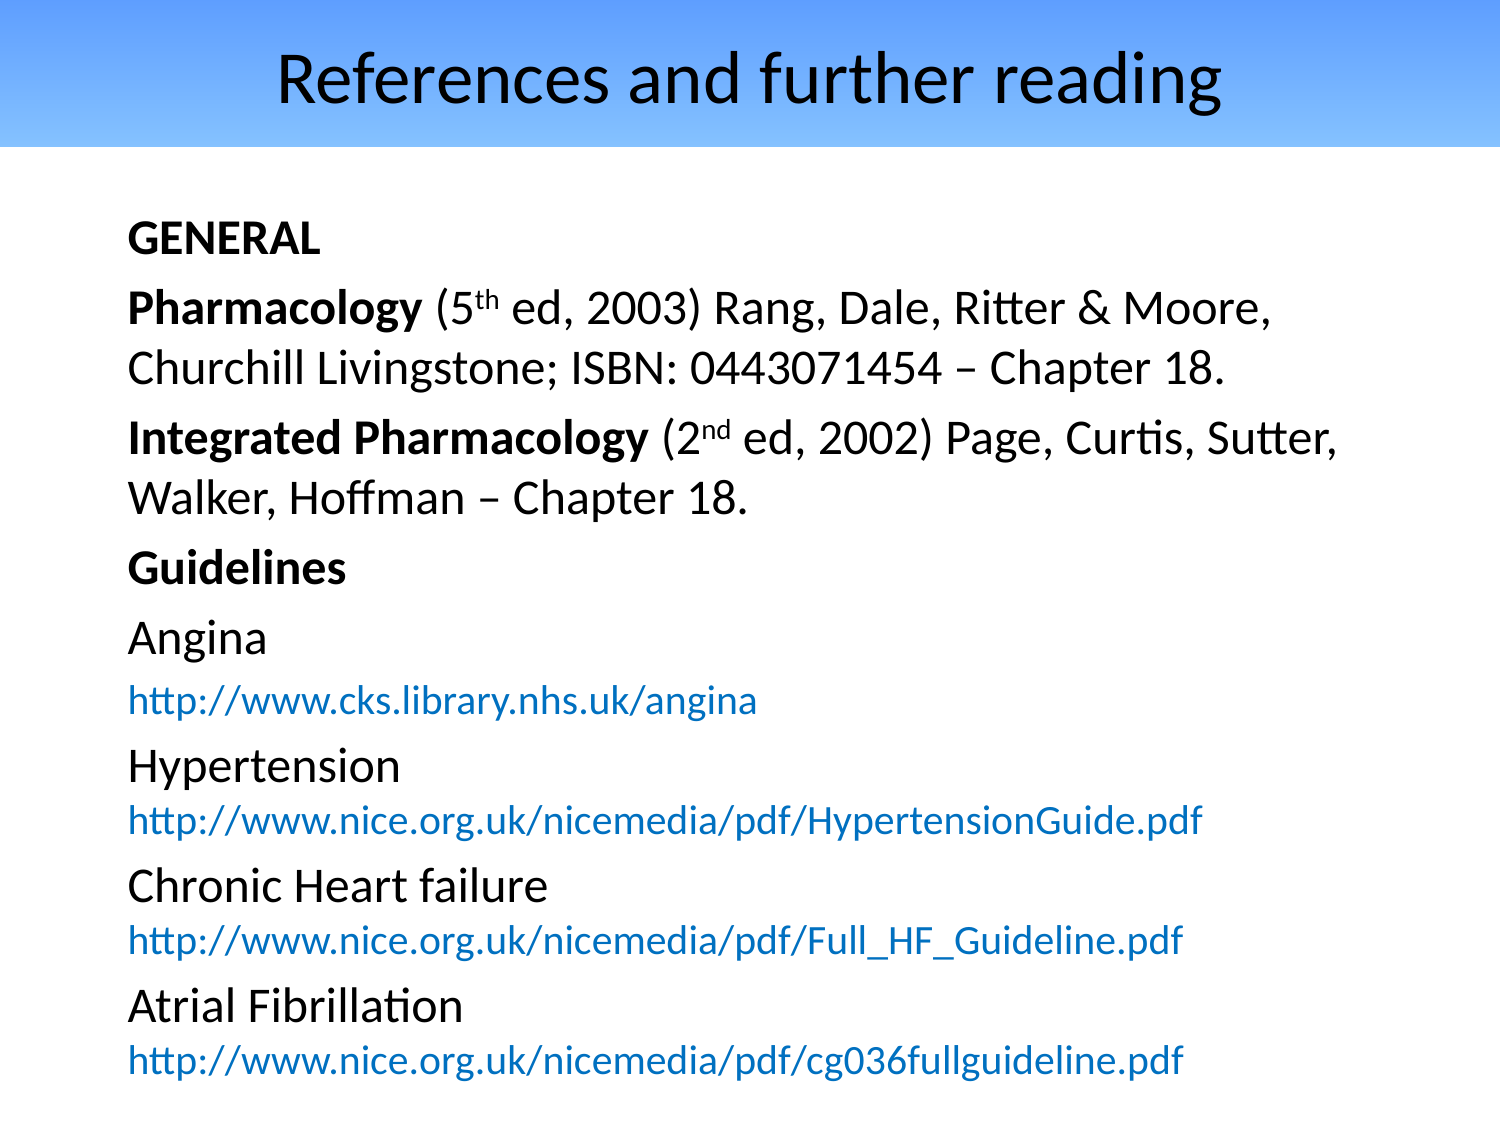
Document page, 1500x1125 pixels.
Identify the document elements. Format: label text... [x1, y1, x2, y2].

list GENERAL Pharmacology (5th ed, 2003) Rang, Dale, Ritter & Moore, Churchill Livingstone; ISBN: 0443071454 – Chapter 18. Integrated Pharmacology (2nd ed, 2002) Page, Curtis, Sutter, Walker, Hoffman – Chapter 18. Guidelines Angina http://www.cks.library.nhs.uk/angina Hypertension http://www.nice.org.uk/nicemedia/pdf/HypertensionGuide.pdf Chronic Heart failure http://www.nice.org.uk/nicemedia/pdf/Full_HF_Guideline.pdf Atrial Fibrillation http://www.nice.org.uk/nicemedia/pdf/cg036fullguideline.pdf [112, 196, 1388, 1057]
title References and further reading [0, 0, 1500, 148]
